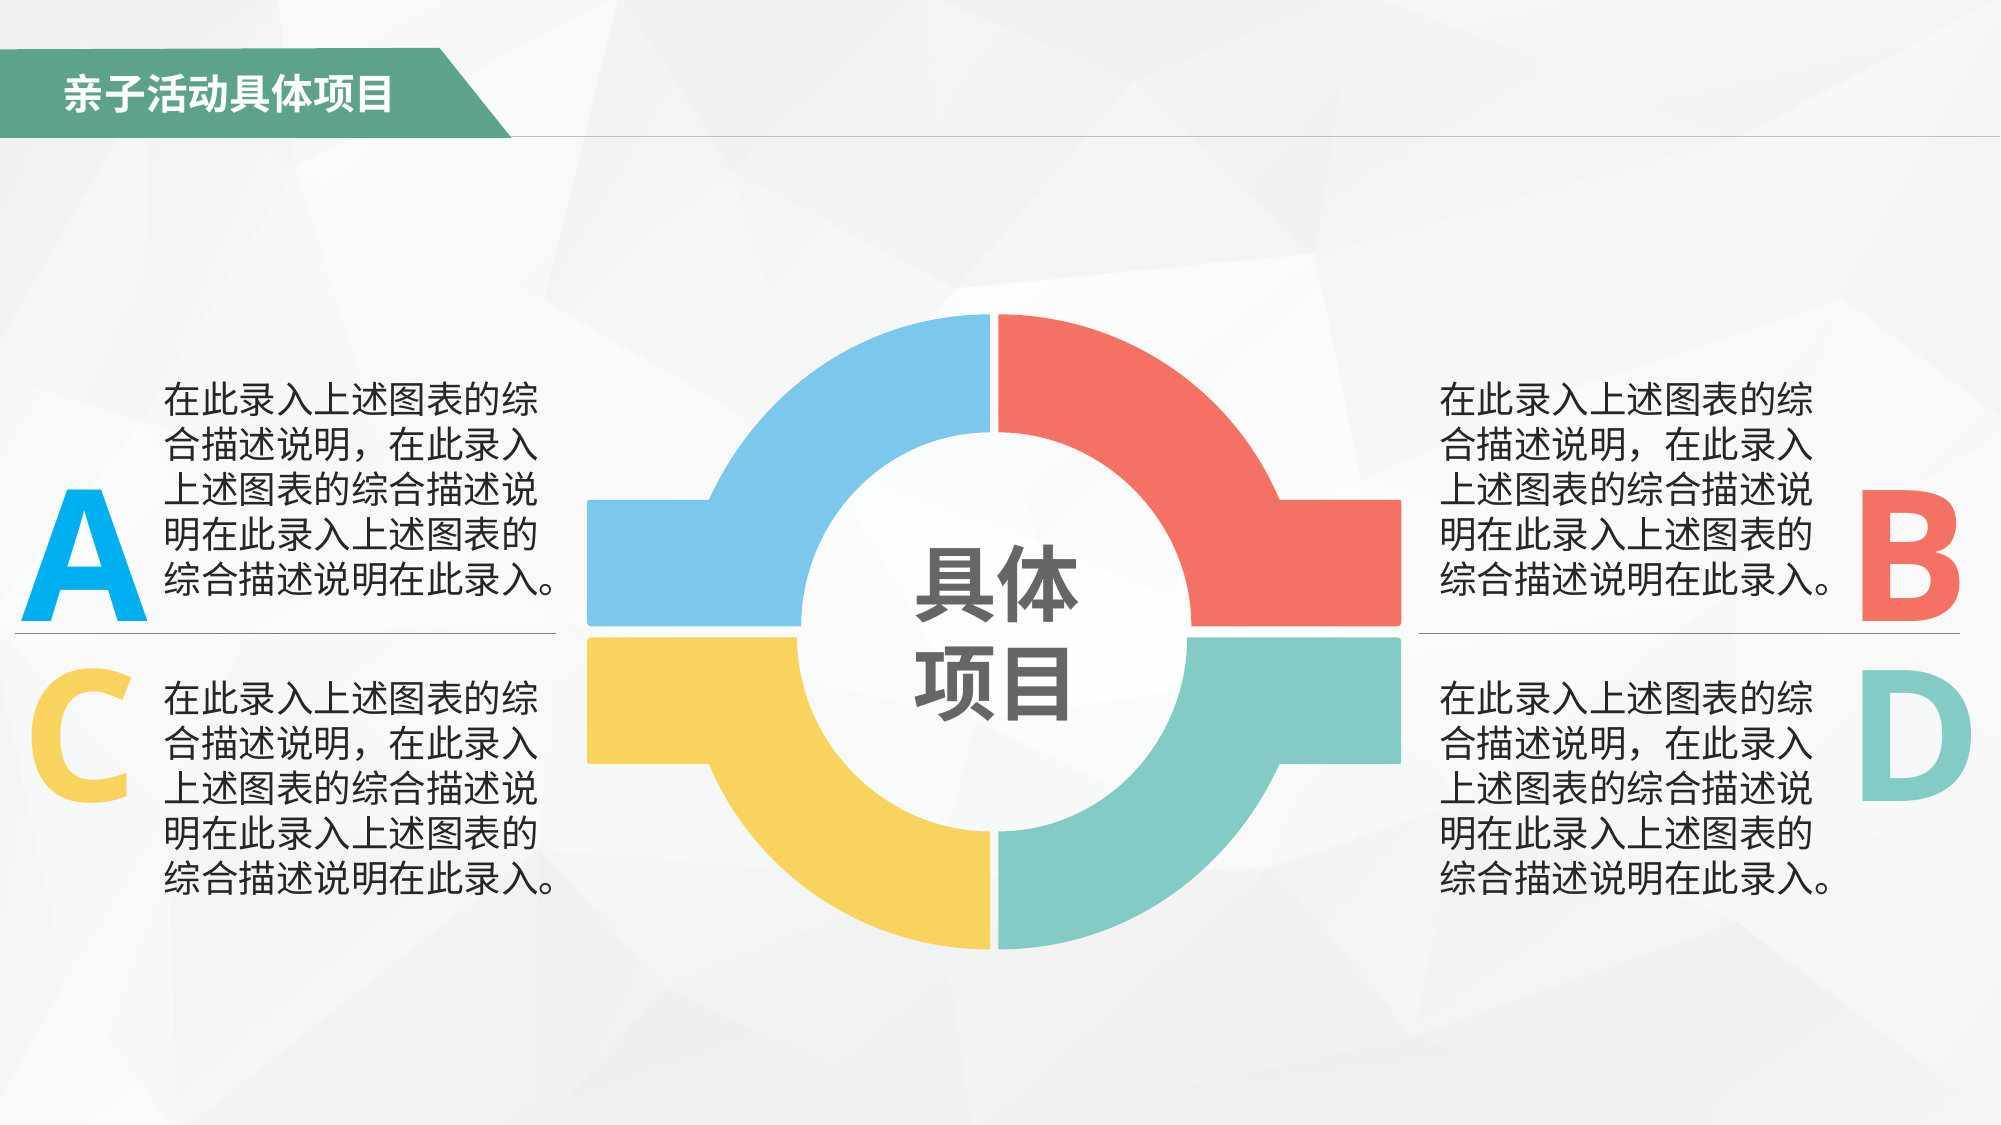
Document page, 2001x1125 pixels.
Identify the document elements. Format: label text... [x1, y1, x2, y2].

text_box [998, 314, 1402, 627]
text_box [6, 368, 556, 610]
picture [0, 0, 2001, 1125]
text_box 具体项目 [898, 524, 1128, 740]
text_box [587, 314, 991, 627]
text_box [587, 637, 991, 950]
text_box B [1832, 430, 2000, 611]
text_box D [1832, 611, 2000, 846]
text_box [0, 47, 2000, 139]
text_box 在此录入上述图表的综合描述说明，在此录入上述图表的综合描述说明在此录入上述图表的综合描述说明在此录入。 [1424, 667, 1832, 908]
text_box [6, 610, 556, 911]
text_box [998, 637, 1402, 950]
text_box 在此录入上述图表的综合描述说明，在此录入上述图表的综合描述说明在此录入上述图表的综合描述说明在此录入。 [1424, 368, 1832, 609]
